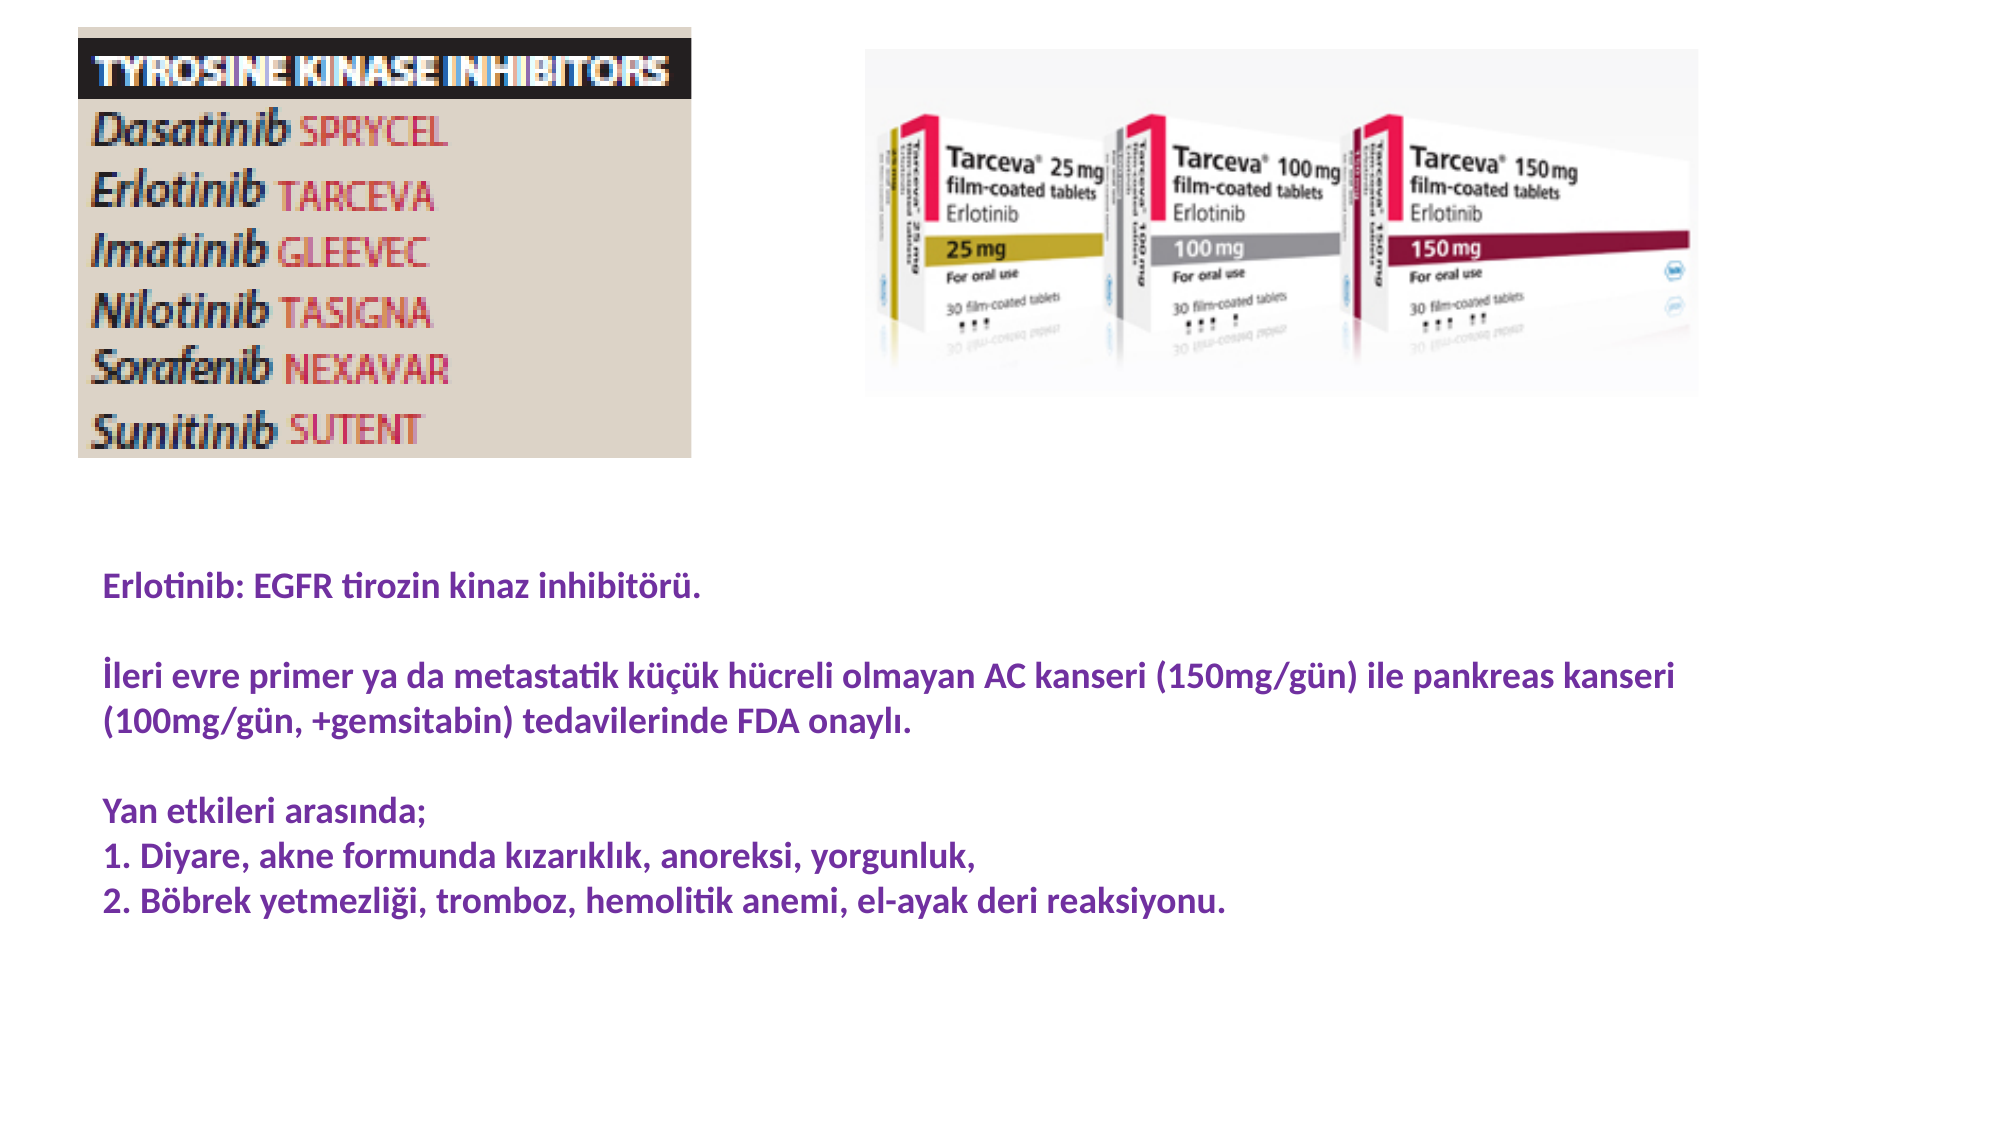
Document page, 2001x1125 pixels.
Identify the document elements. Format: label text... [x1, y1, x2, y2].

picture [865, 48, 1699, 397]
text_box [25, 0, 344, 295]
picture [73, 27, 692, 458]
text_box Erlotinib: EGFR tirozin kinaz inhibitörü. İleri evre primer ya da metastatik küçük hücreli olmayan AC kanseri (150mg/gün) ile pankreas kanseri (100mg/gün, +gemsitabin) tedavilerinde FDA onaylı. Yan etkileri arasında; 1. Diyare, akne formunda kızarıklık, anoreksi, yorgunluk, 2. Böbrek yetmezliği, tromboz, hemolitik anemi, el-ayak deri reaksiyonu. [87, 553, 1884, 928]
